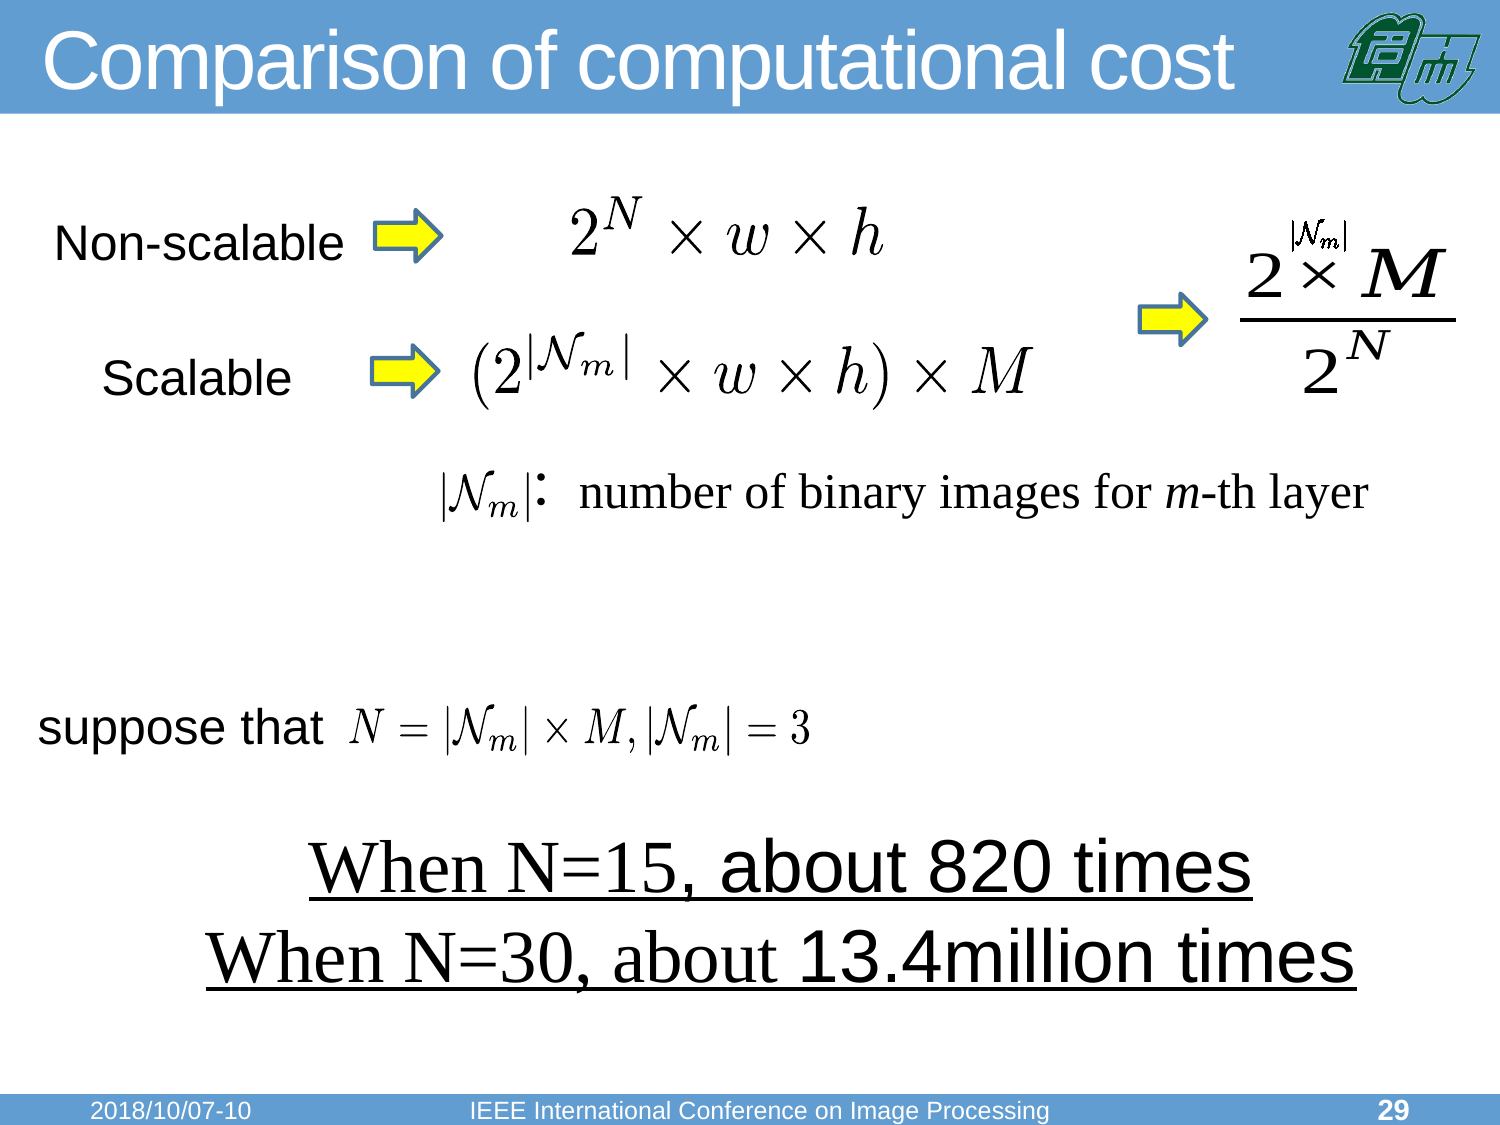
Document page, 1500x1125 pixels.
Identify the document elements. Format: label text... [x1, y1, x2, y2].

text_box Scalable [80, 337, 313, 413]
slide_number 29 [1250, 1082, 1425, 1125]
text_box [442, 470, 529, 523]
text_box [474, 331, 1034, 411]
text_box [372, 207, 444, 264]
picture [1376, 11, 1485, 108]
title Comparison of computational cost [26, 0, 1376, 138]
text_box ：number of binary images for m-th layer [415, 451, 1471, 527]
text_box Non-scalable [29, 203, 370, 278]
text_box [348, 703, 810, 756]
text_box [1235, 218, 1459, 407]
footer IEEE International Conference on Image Processing [454, 1096, 1130, 1125]
text_box When N=15, about 820 times When N=30, about 13.4million times [167, 810, 1396, 1096]
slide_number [75, 1082, 454, 1125]
text_box suppose that [0, 687, 403, 763]
text_box [369, 343, 441, 399]
text_box [1137, 291, 1209, 348]
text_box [571, 196, 884, 256]
